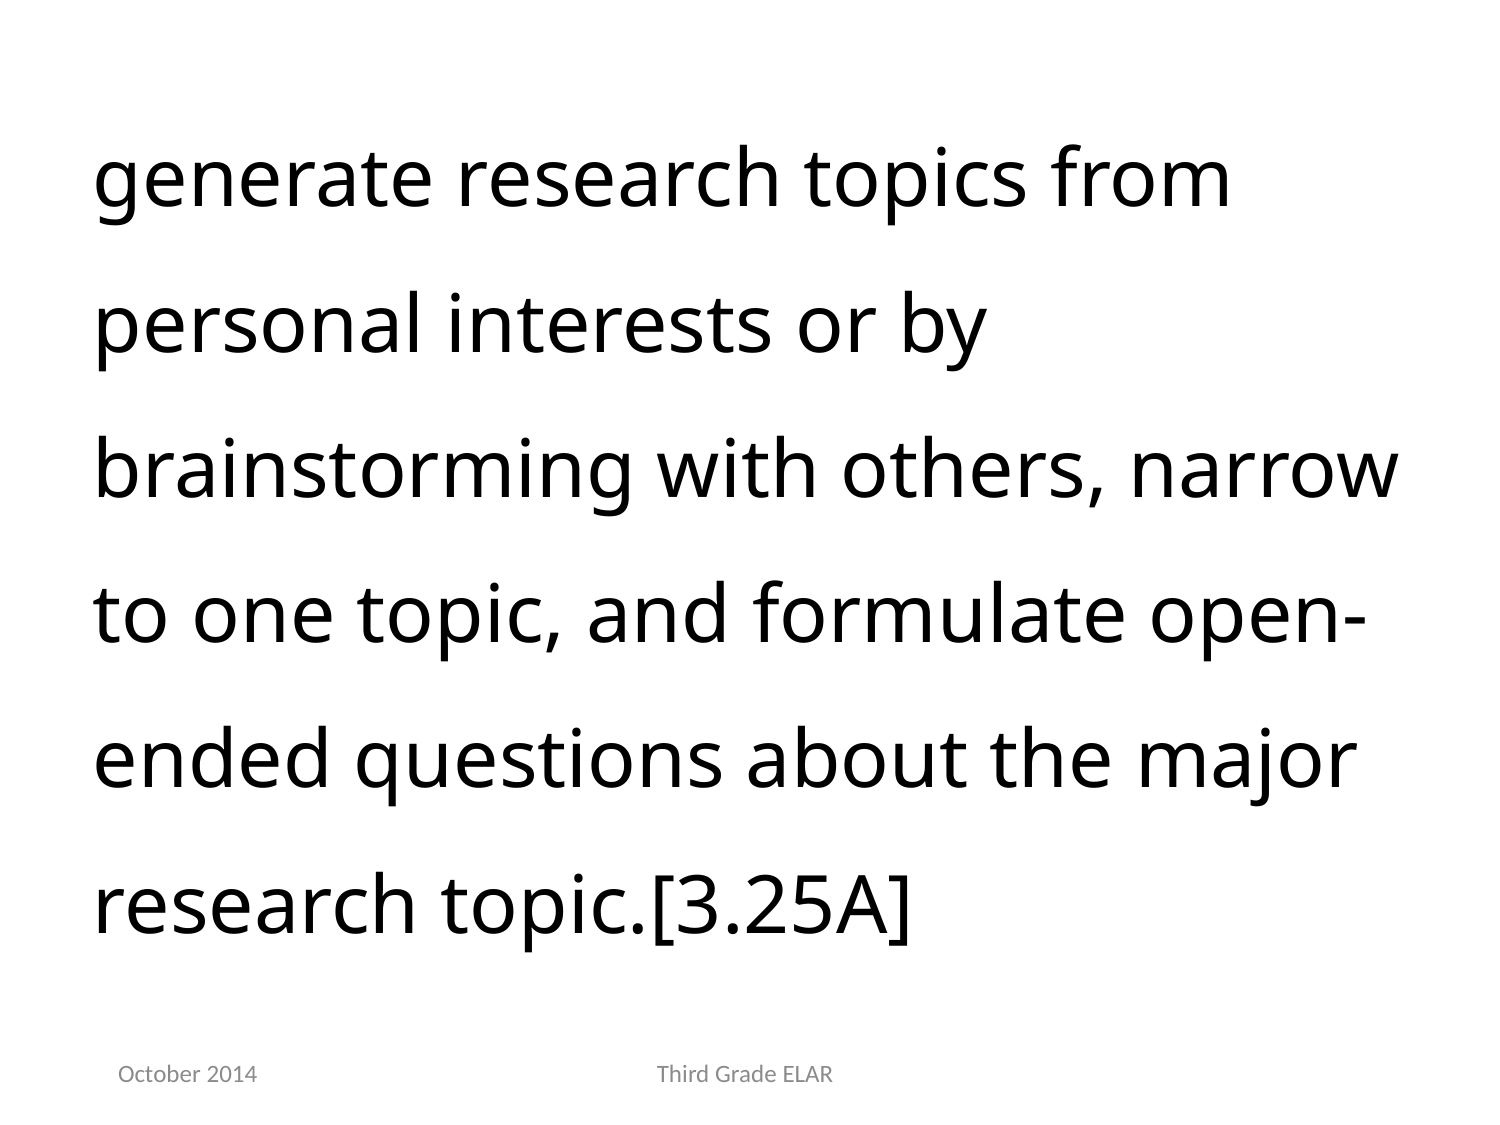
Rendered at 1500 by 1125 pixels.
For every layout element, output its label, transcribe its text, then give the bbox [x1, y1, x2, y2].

subtitle generate research topics from personal interests or by brainstorming with others, narrow to one topic, and formulate open-ended questions about the major research topic.[3.25A] [78, 70, 1429, 1014]
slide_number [103, 1042, 441, 1103]
footer Third Grade ELAR [492, 1042, 999, 1103]
